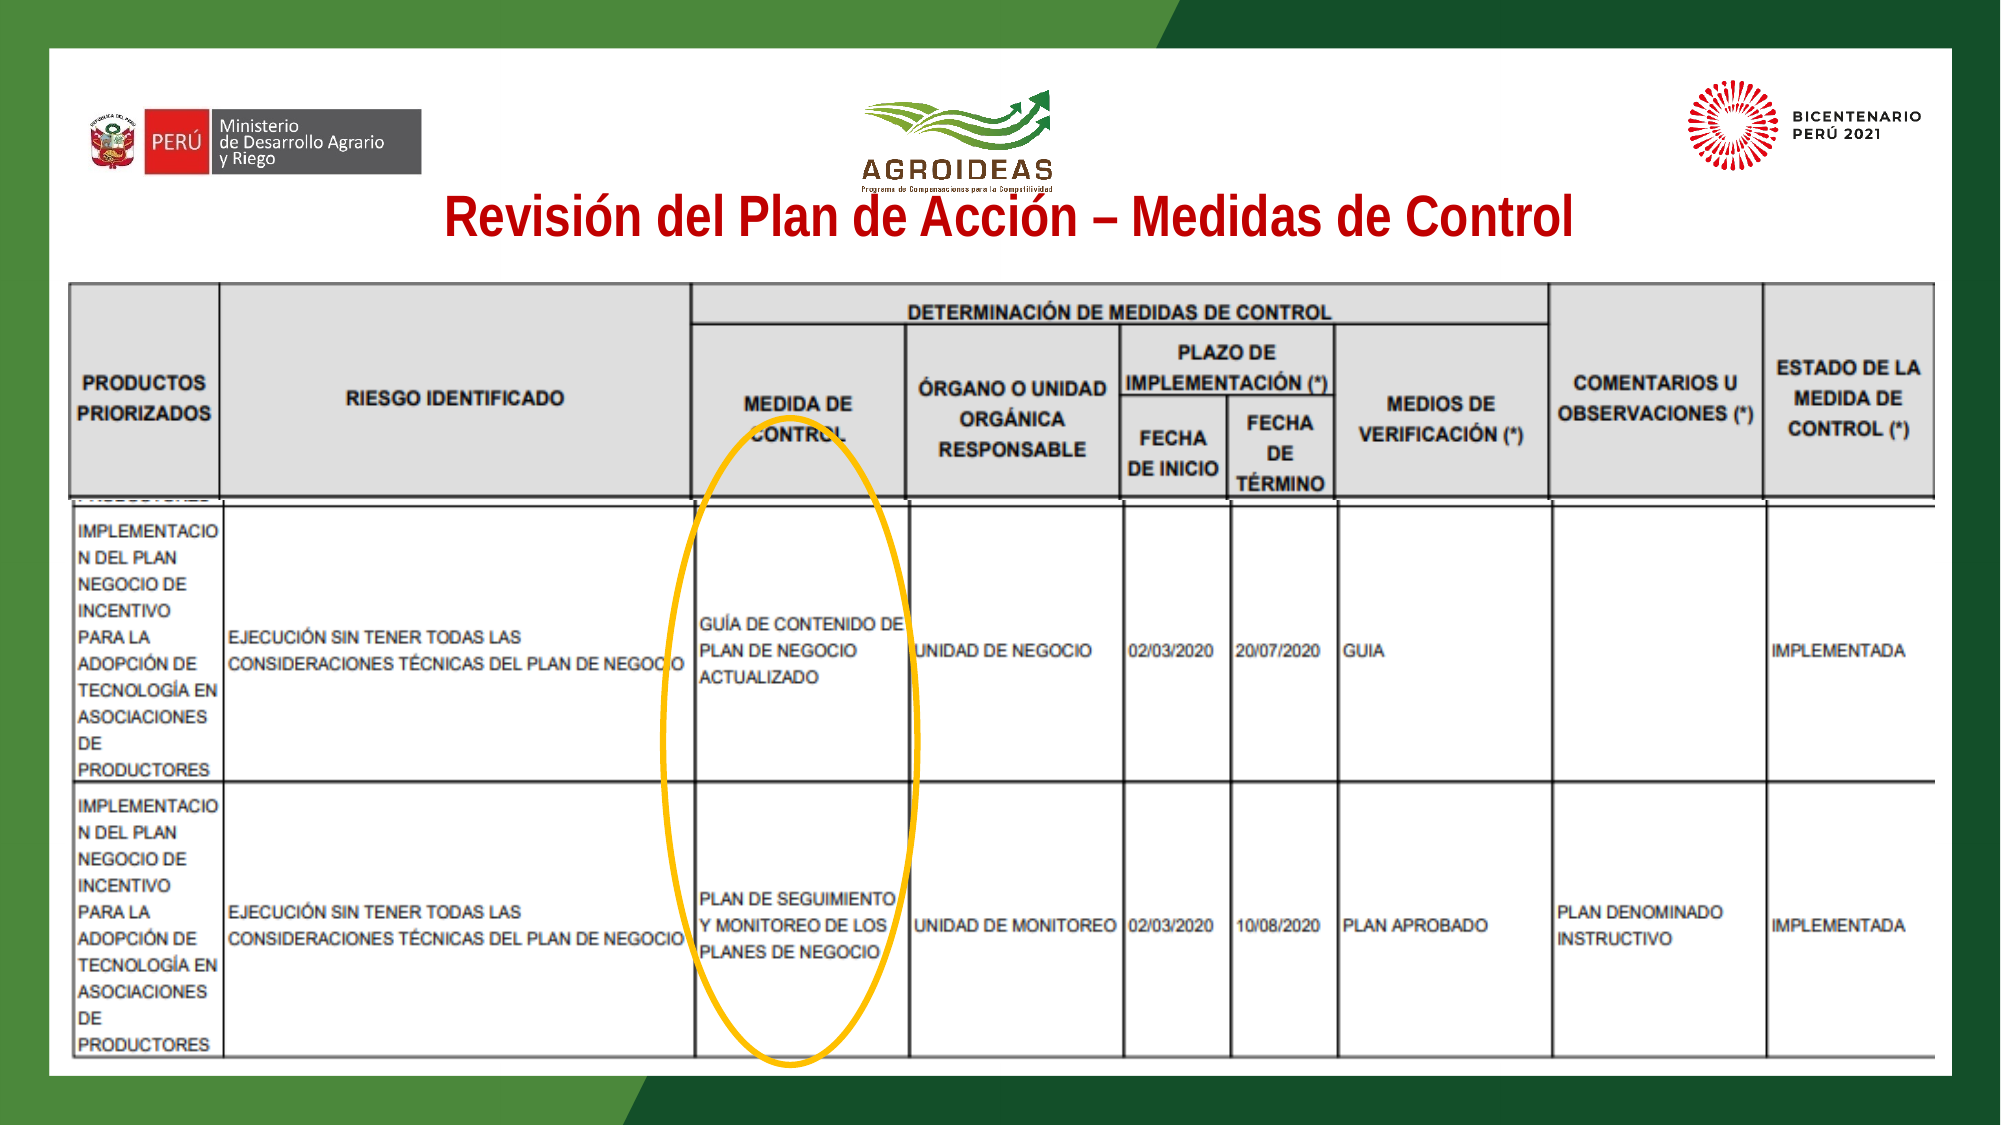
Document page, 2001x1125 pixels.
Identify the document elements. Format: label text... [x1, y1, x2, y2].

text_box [65, 282, 1935, 1063]
picture [0, 0, 2001, 1125]
text_box Revisión del Plan de Acción – Medidas de Control [429, 170, 1604, 256]
